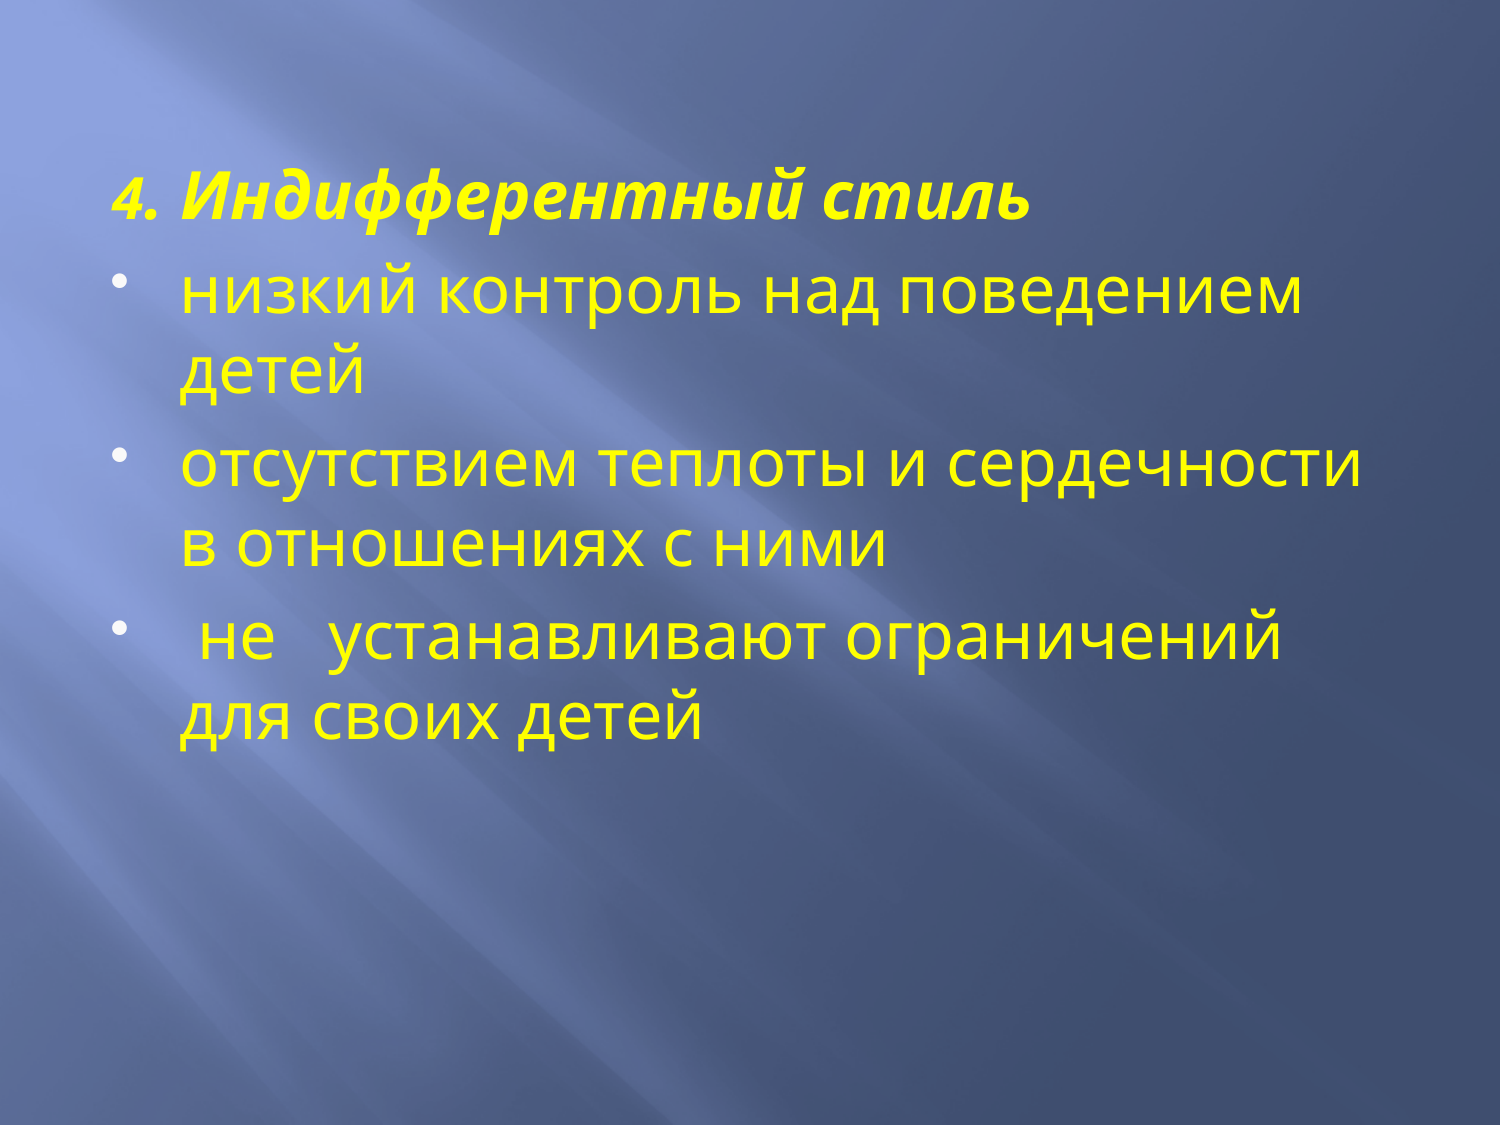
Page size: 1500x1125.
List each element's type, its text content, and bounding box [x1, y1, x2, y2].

list 4. Индифферентный стиль низкий контроль над поведением детей отсутствием теплоты и сердечности в отношениях с ними не устанавливают ограничений для своих детей [75, 62, 1425, 1035]
